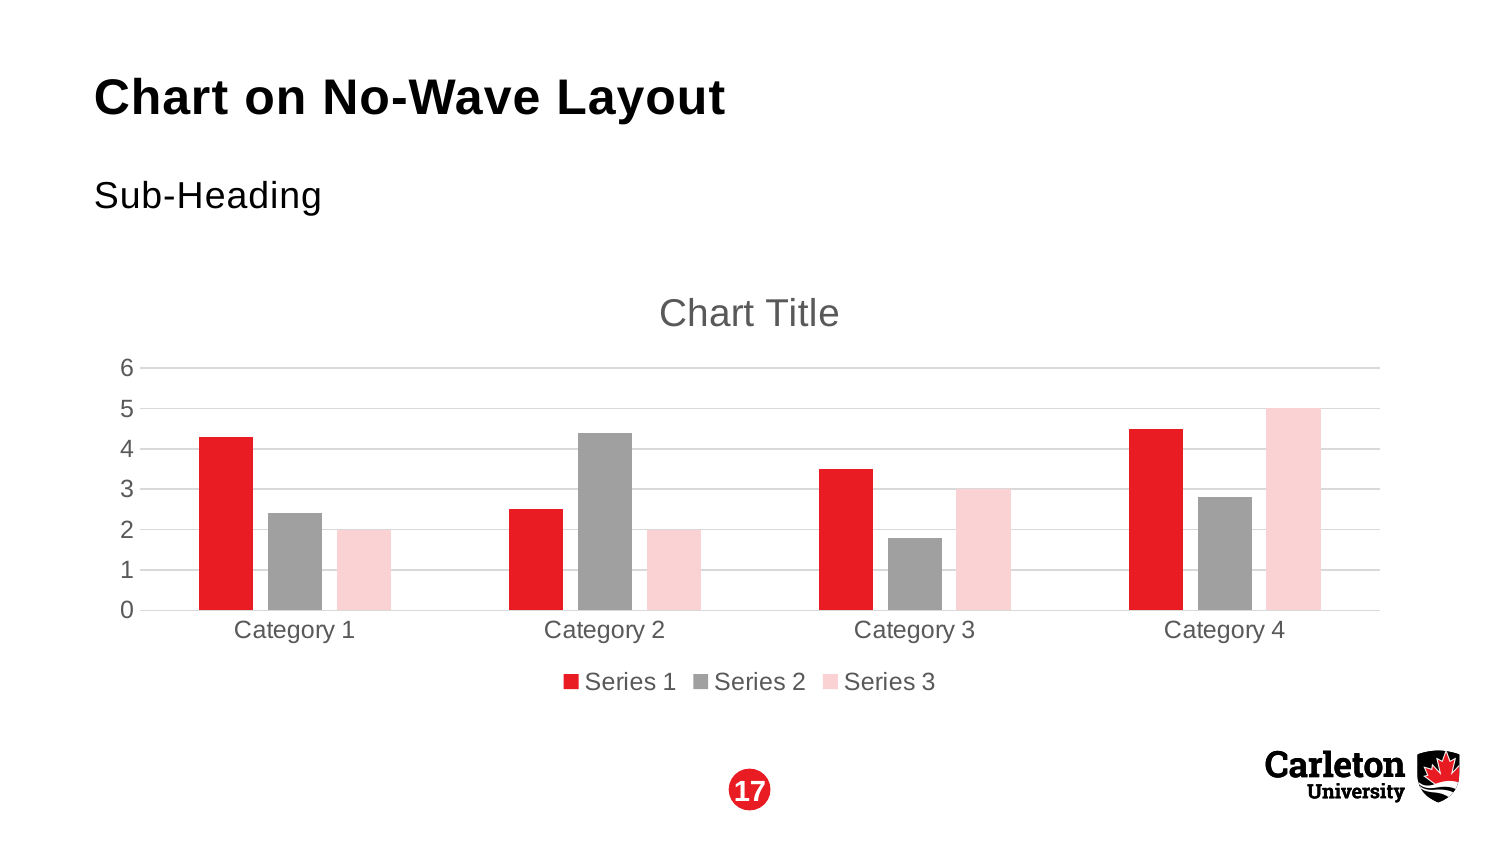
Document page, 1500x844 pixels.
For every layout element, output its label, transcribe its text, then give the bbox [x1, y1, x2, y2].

list Sub-Heading [93, 176, 1406, 247]
slide_number 17 [581, 767, 919, 813]
title Chart on No-Wave Layout [93, 70, 1406, 176]
chart [93, 262, 1407, 701]
